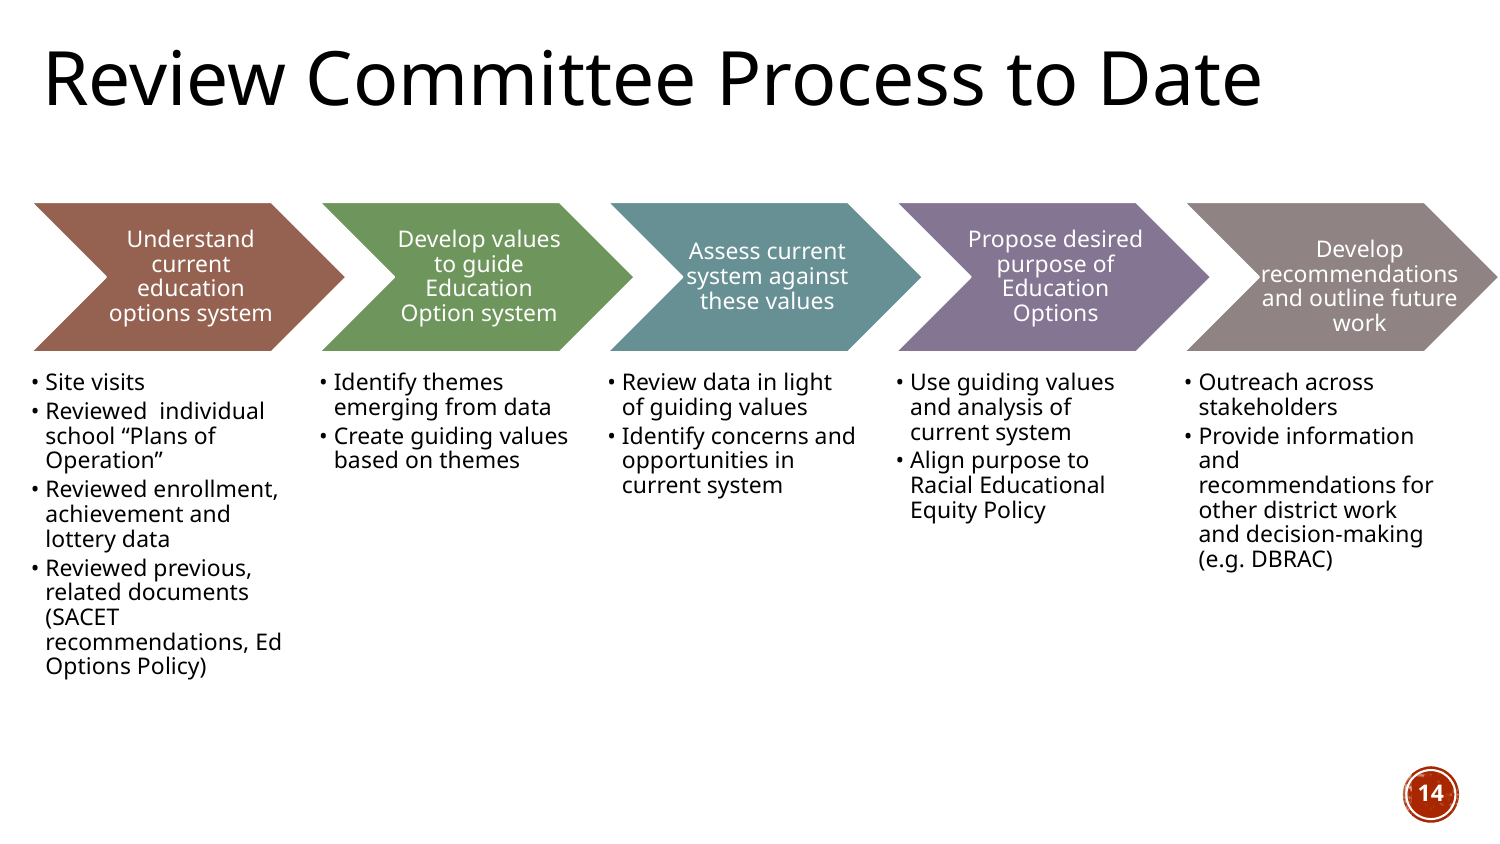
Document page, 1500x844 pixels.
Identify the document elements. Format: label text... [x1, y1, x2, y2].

picture [1413, 817, 1448, 823]
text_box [30, 201, 1500, 737]
picture [1415, 766, 1447, 771]
slide_number ‹#› [1391, 771, 1471, 817]
title Review Committee Process to Date [30, 0, 1317, 162]
